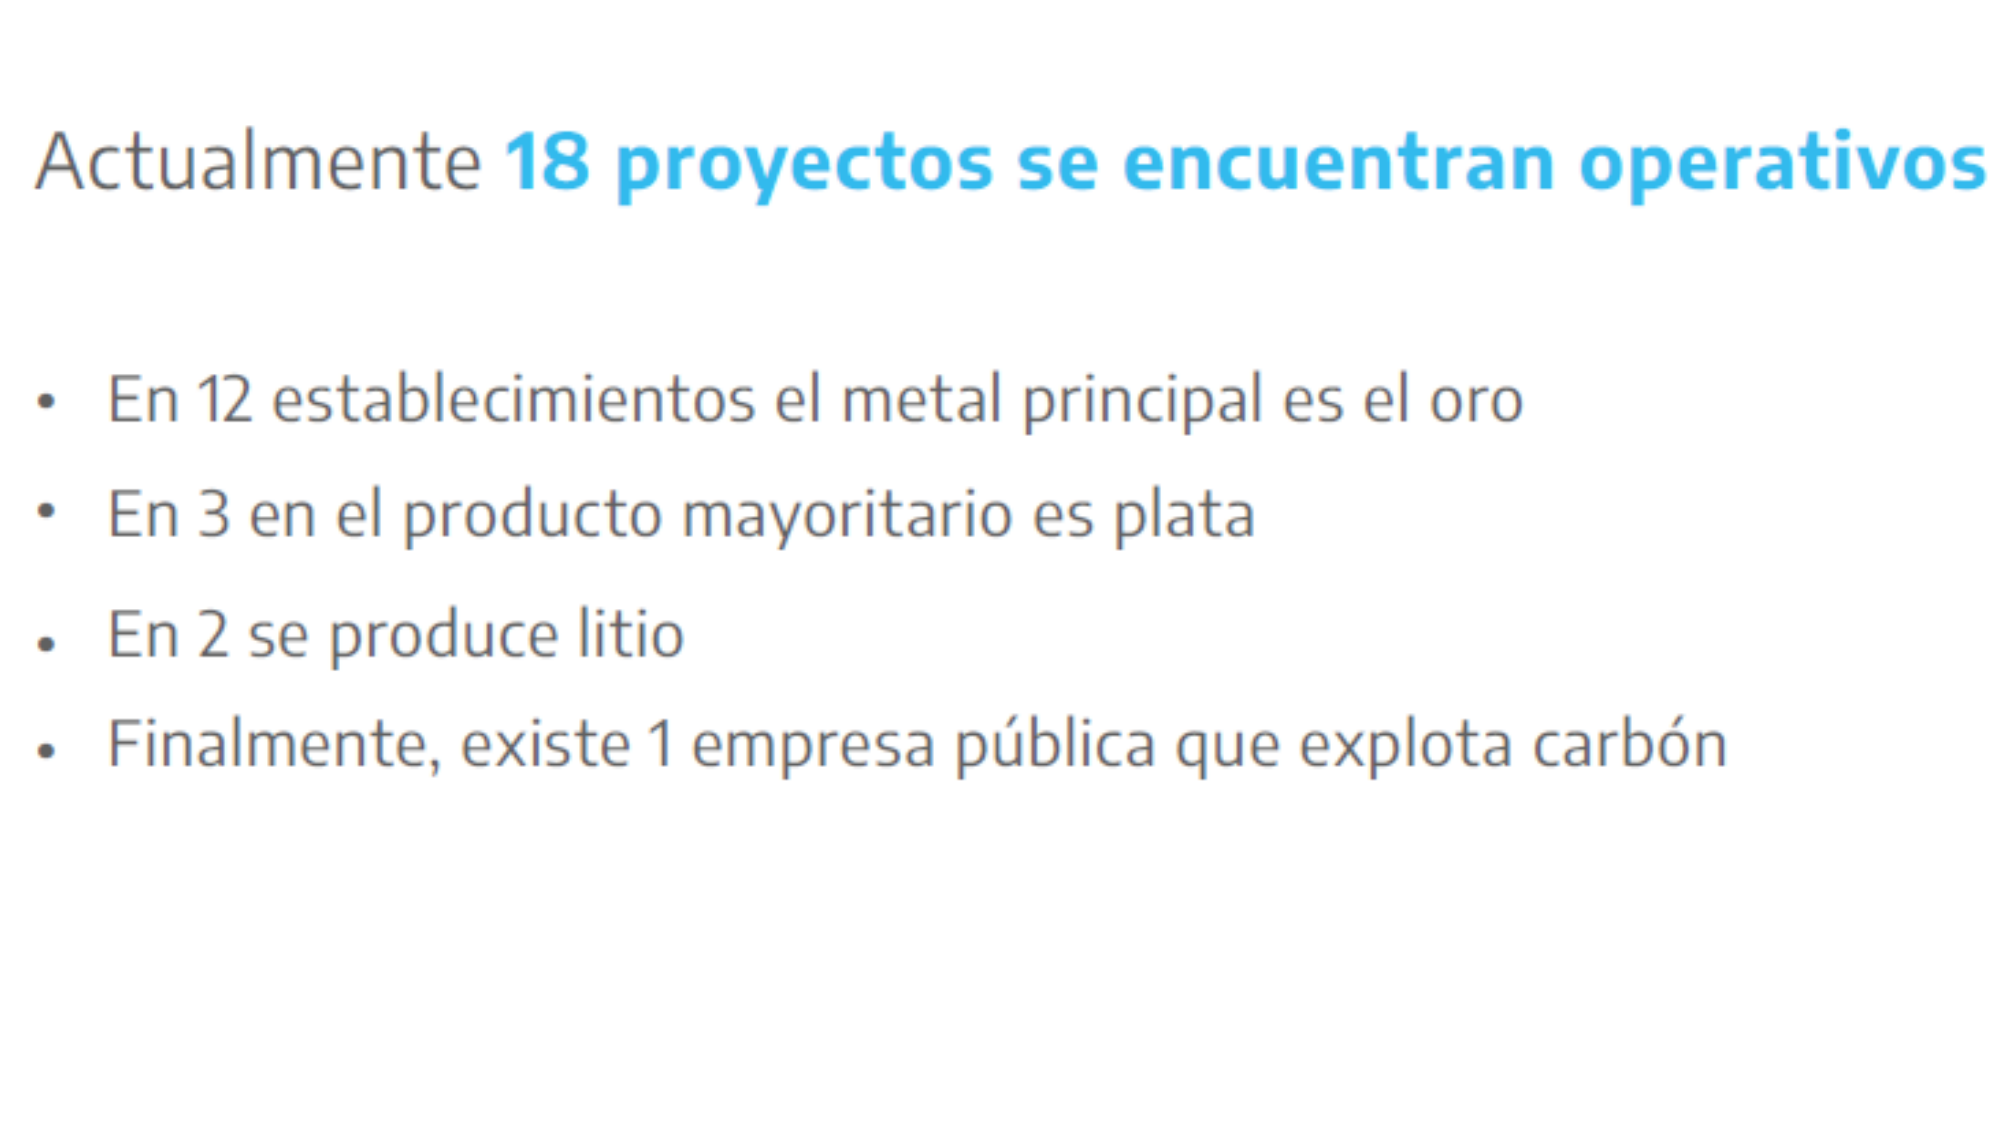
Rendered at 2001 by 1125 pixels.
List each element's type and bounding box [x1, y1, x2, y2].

picture [17, 94, 2000, 1040]
